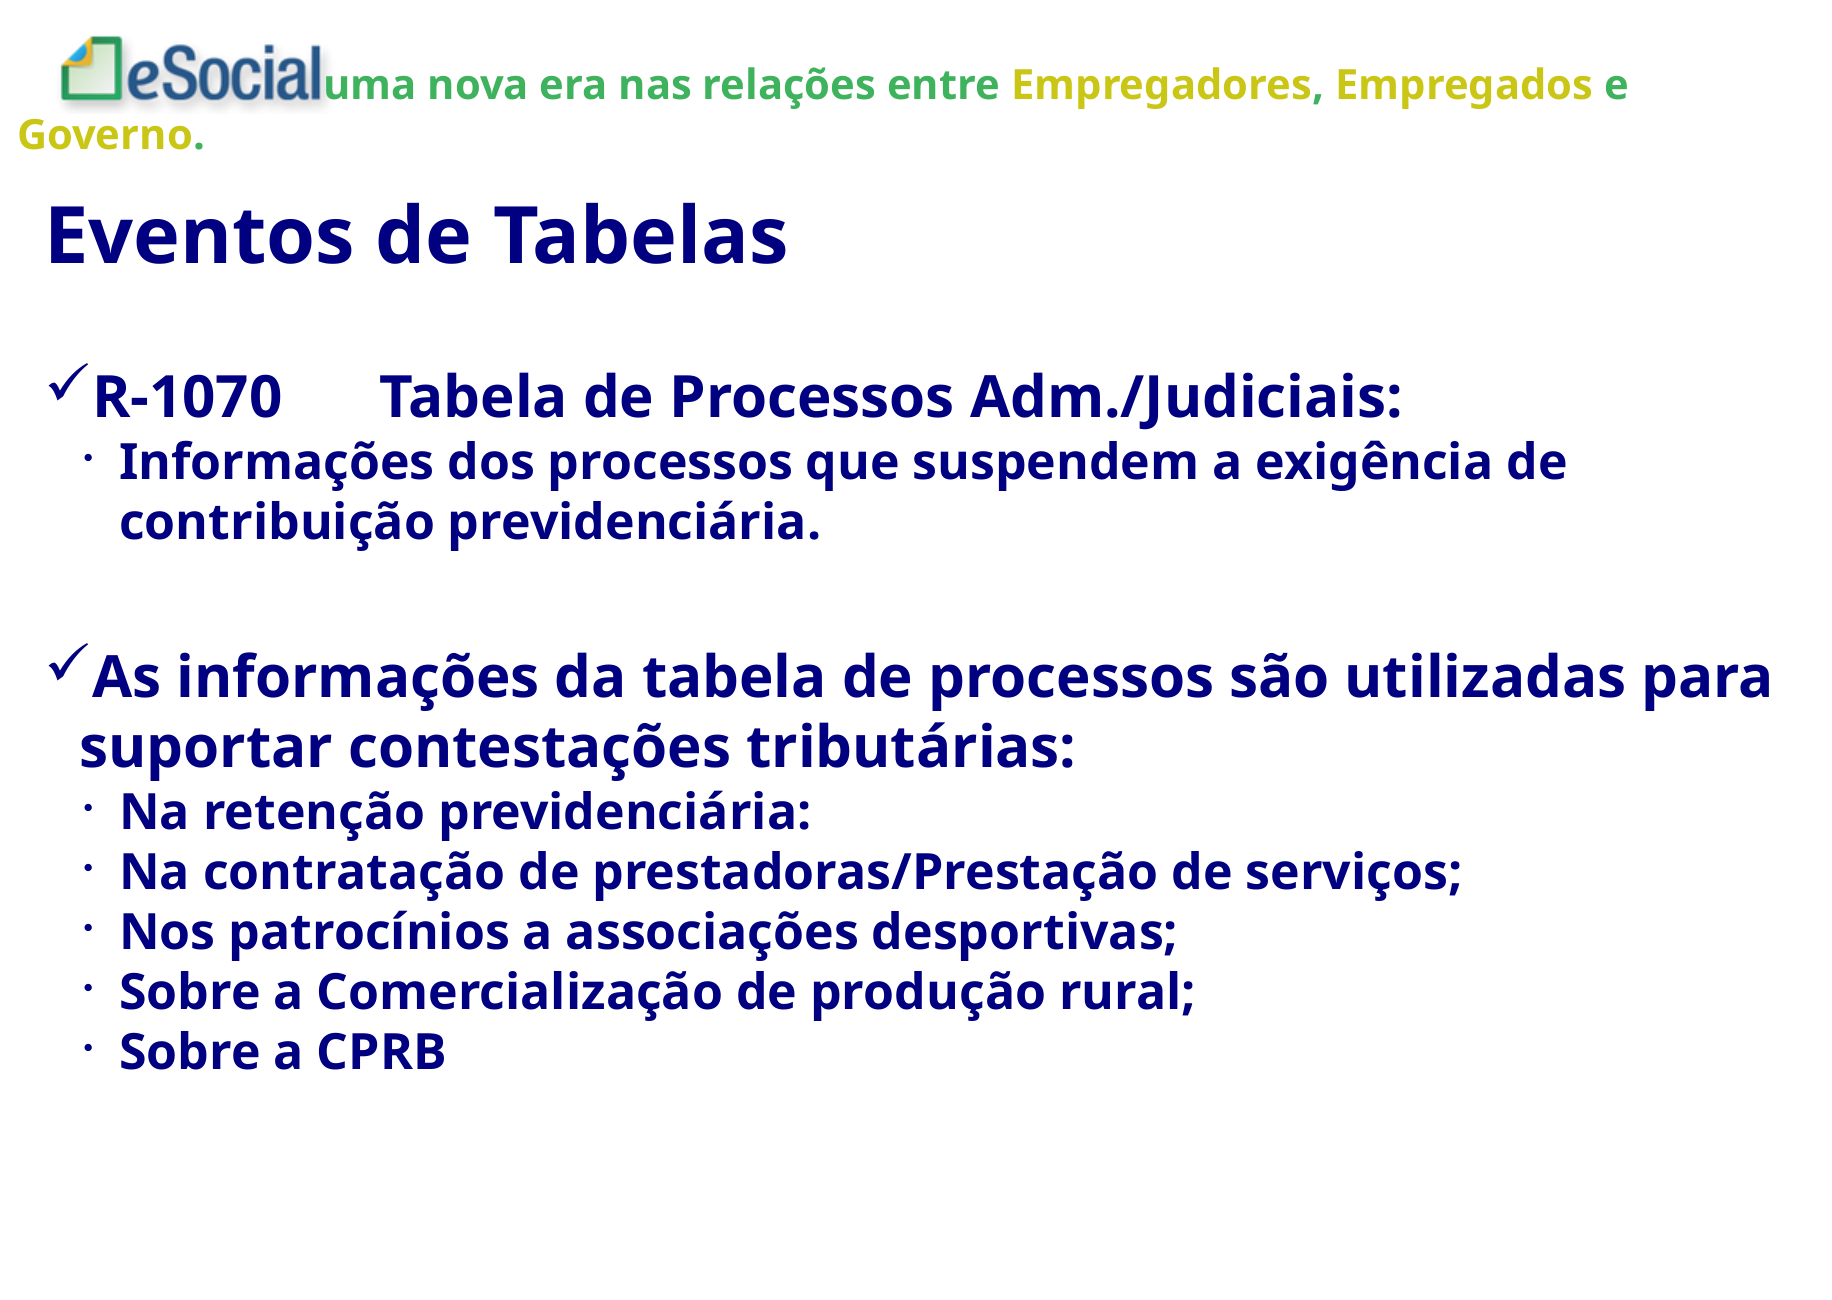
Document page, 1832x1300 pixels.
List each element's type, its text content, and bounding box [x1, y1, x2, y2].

text_box Eventos de Tabelas [29, 177, 1591, 282]
text_box R-1070 Tabela de Processos Adm./Judiciais: Informações dos processos que suspendem a exigência de contribuição previdenciária. As informações da tabela de processos são utilizadas para suportar contestações tributárias: Na retenção previdenciária: Na contratação de prestadoras/Prestação de serviços; Nos patrocínios a associações desportivas; Sobre a Comercialização de produção rural; Sobre a CPRB [29, 307, 1789, 1264]
picture [41, 29, 337, 114]
